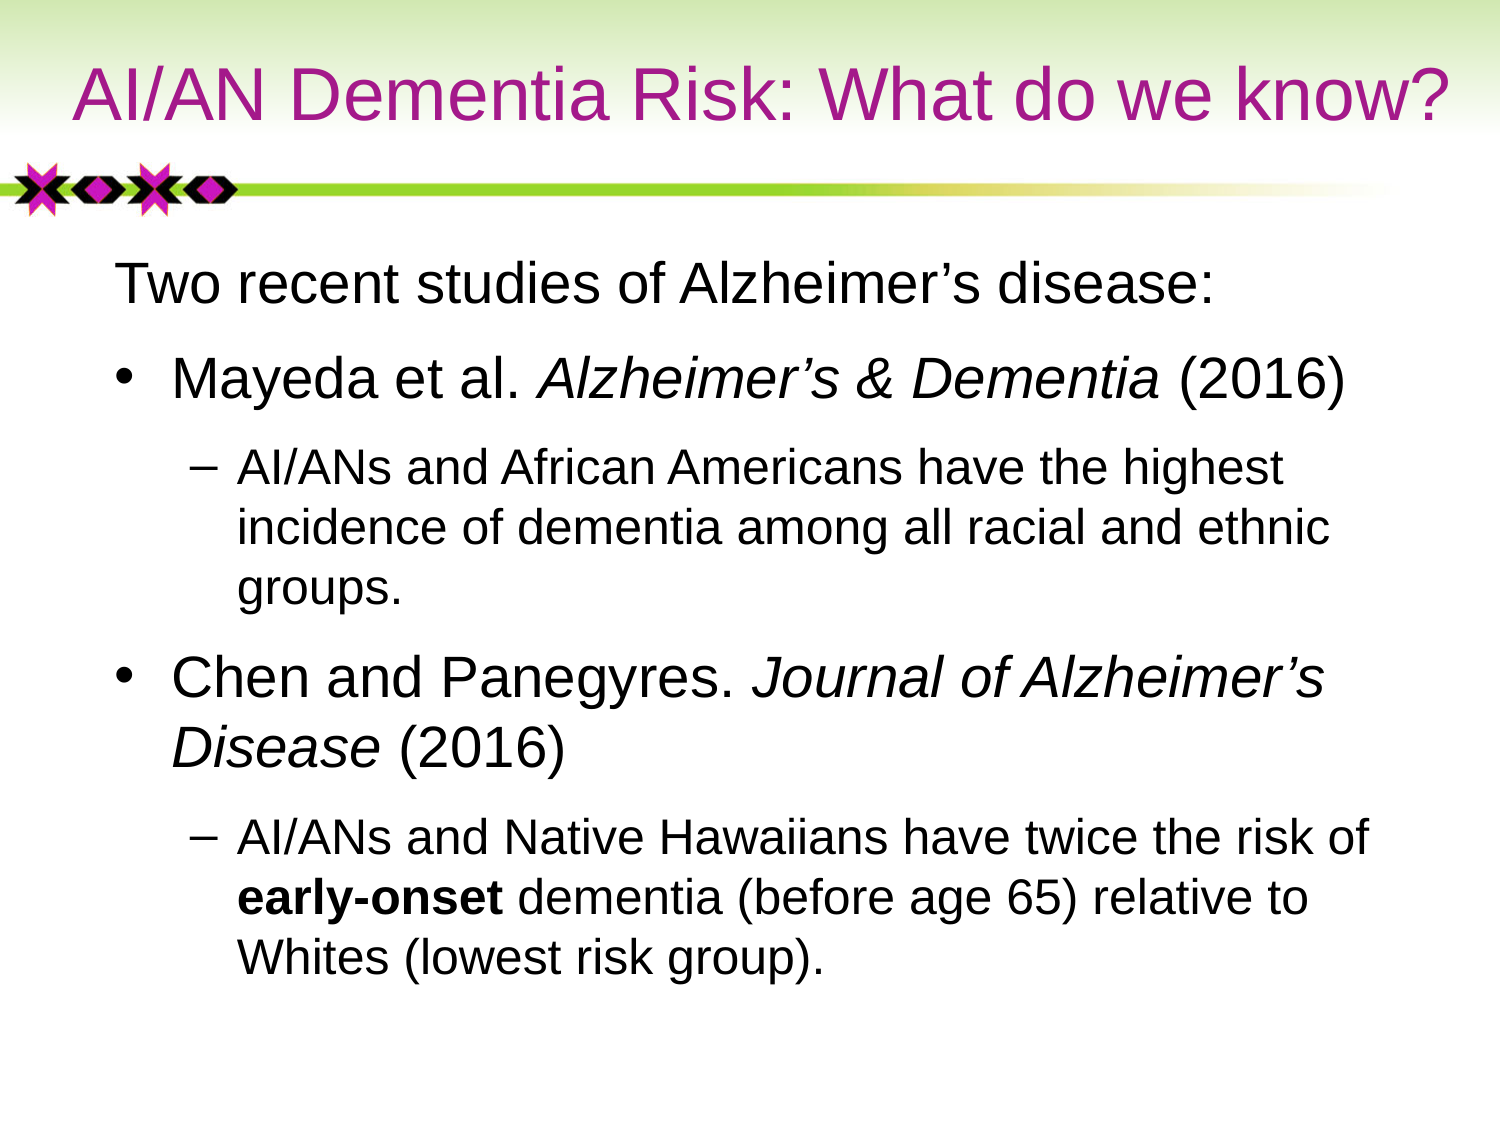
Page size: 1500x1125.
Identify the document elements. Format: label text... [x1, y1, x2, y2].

list Two recent studies of Alzheimer’s disease: Mayeda et al. Alzheimer’s & Dementia (2016) AI/ANs and African Americans have the highest incidence of dementia among all racial and ethnic groups. Chen and Panegyres. Journal of Alzheimer’s Disease (2016) AI/ANs and Native Hawaiians have twice the risk of early-onset dementia (before age 65) relative to Whites (lowest risk group). [99, 237, 1425, 1100]
picture [0, 162, 1500, 217]
title AI/AN Dementia Risk: What do we know? [50, 12, 1475, 160]
